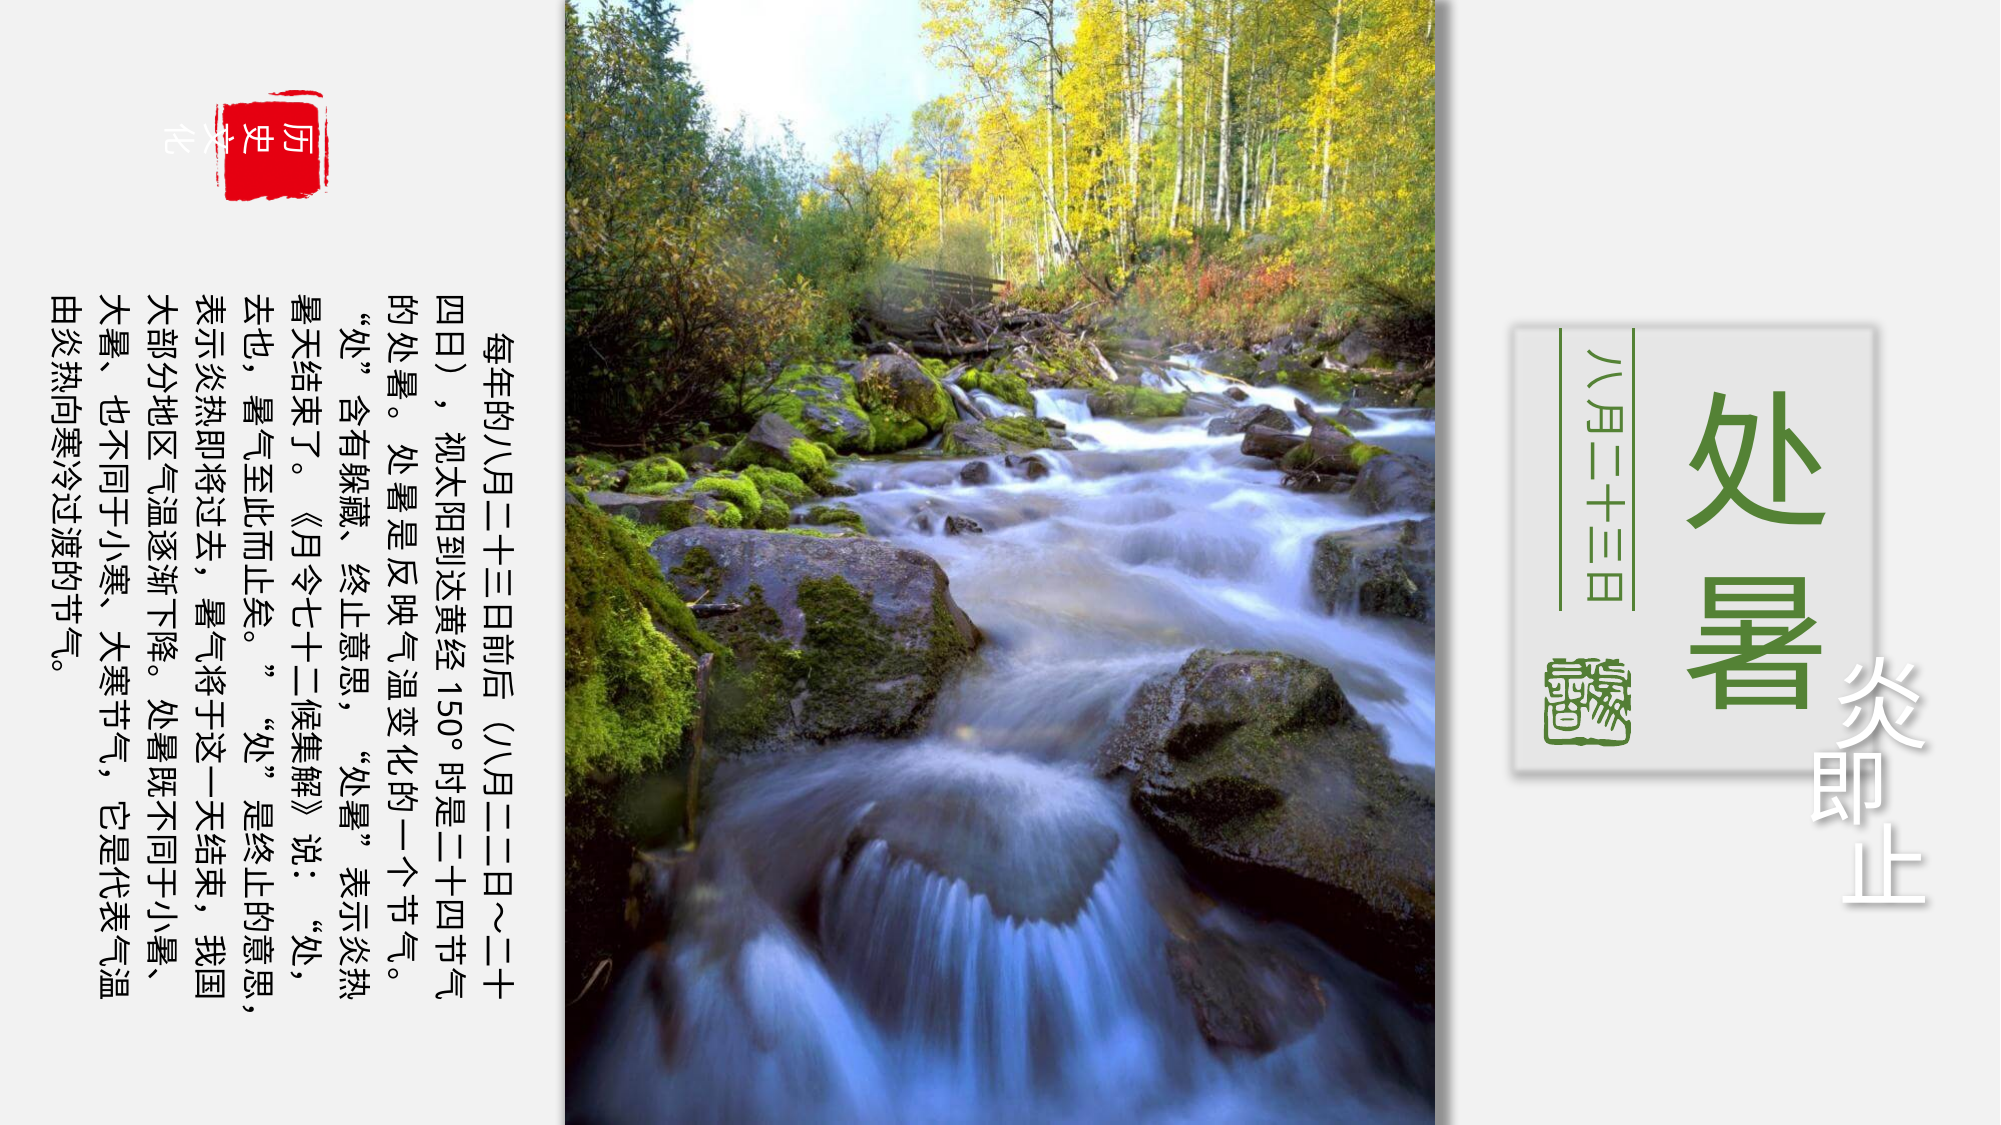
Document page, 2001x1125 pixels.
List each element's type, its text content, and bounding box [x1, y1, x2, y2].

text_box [1509, 323, 1878, 775]
picture [565, 0, 1435, 1125]
text_box 每年的八月二十三日前后（八月二二日～二十四日），视太阳到达黄经150°时是二十四节气的处暑。处暑是反映气温变化的一个节气。“处”含有躲藏、终止意思，“处暑”表示炎热暑天结束了。《月令七十二候集解》说：“处，去也，暑气至此而止矣。”“处”是终止的意思，表示炎热即将过去，暑气将于这一天结束，我国大部分地区气温逐渐下降。处暑既不同于小暑、大暑、也不同于小寒、大寒节气，它是代表气温由炎热向寒冷过渡的节气。 [19, 278, 535, 1016]
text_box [1791, 634, 1963, 928]
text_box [206, 83, 340, 208]
